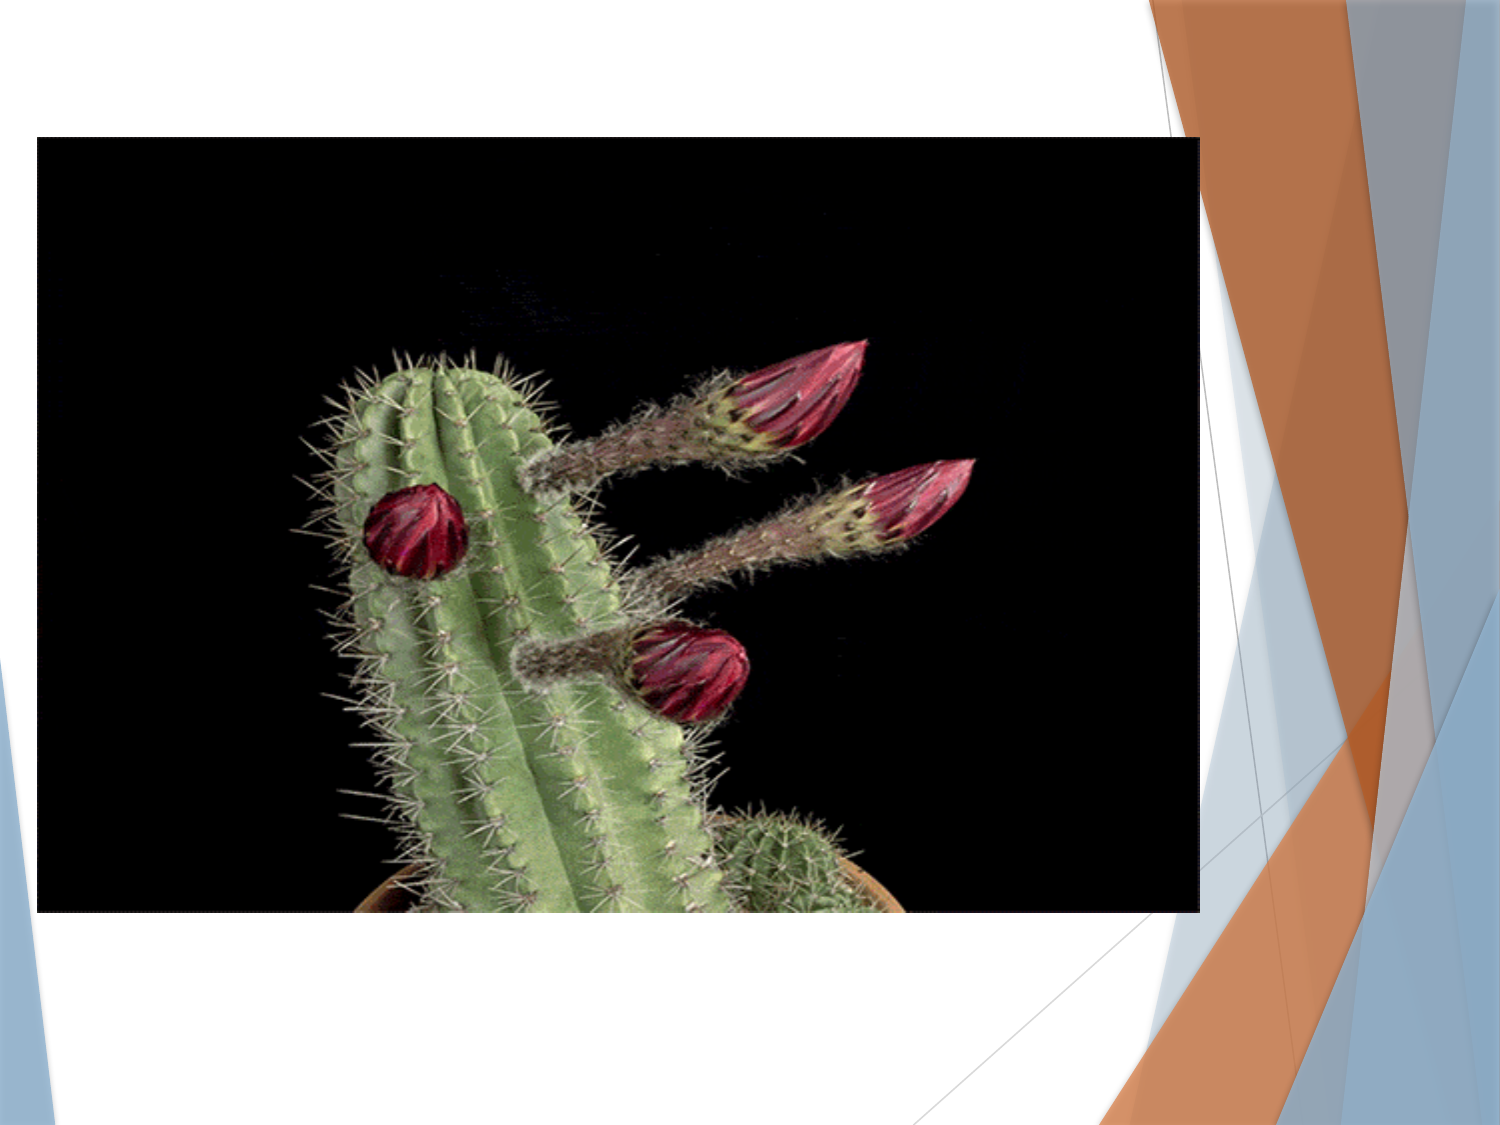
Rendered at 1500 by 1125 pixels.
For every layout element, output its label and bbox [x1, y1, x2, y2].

picture [36, 136, 1201, 913]
